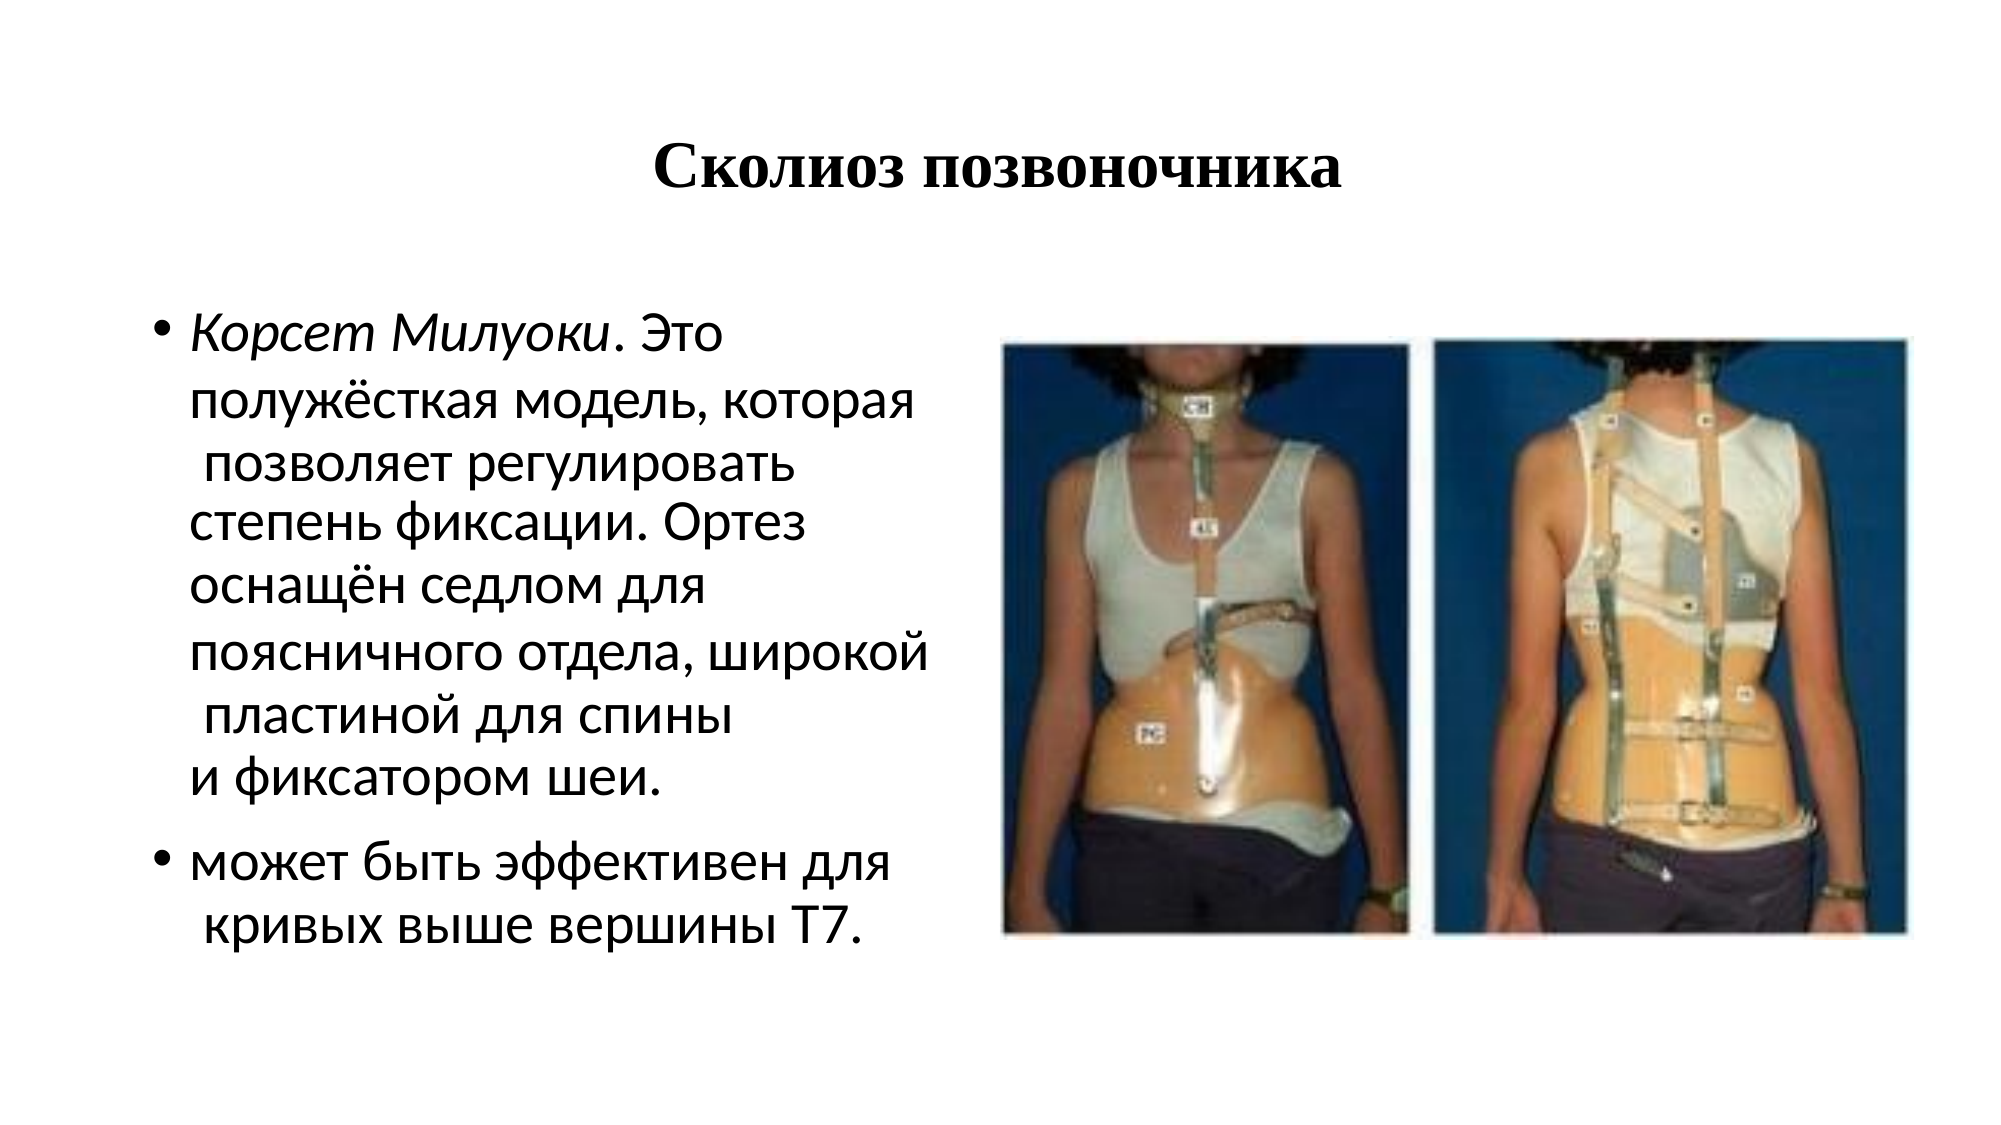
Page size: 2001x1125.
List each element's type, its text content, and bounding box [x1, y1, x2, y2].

text_box Корсет Милуоки. Это полужёсткая модель, которая позволяет регулировать степень фиксации. Ортез оснащён седлом для поясничного отдела, широкой пластиной для спины и фиксатором шеи. может быть эффективен для кривых выше вершины T7. [150, 294, 942, 956]
title Сколиоз позвоночника [650, 118, 1350, 309]
text_box [999, 336, 1915, 940]
